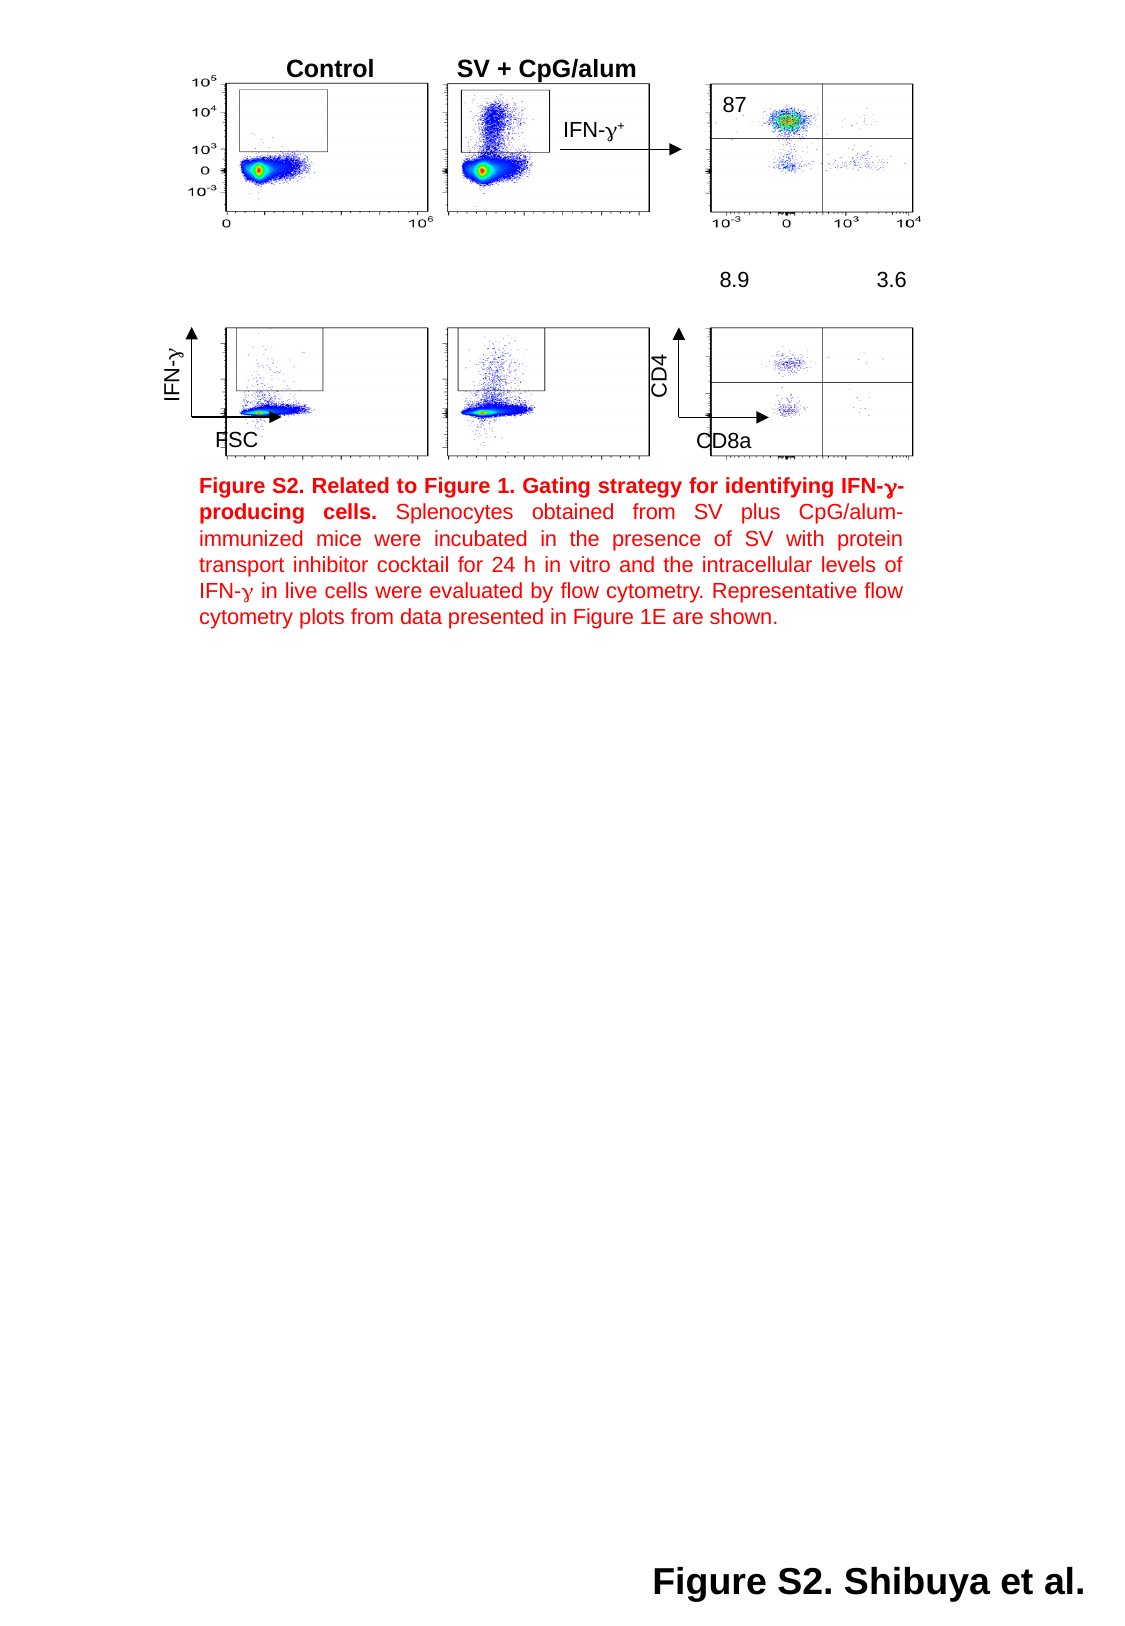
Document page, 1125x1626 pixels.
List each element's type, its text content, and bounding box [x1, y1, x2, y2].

text_box Control [270, 44, 391, 75]
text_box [150, 326, 282, 460]
text_box Figure S2. Related to Figure 1. Gating strategy for identifying IFN--producing cells. Splenocytes obtained from SV plus CpG/alum-immunized mice were incubated in the presence of SV with protein transport inhibitor cocktail for 24 h in vitro and the intracellular levels of IFN- in live cells were evaluated by flow cytometry. Representative flow cytometry plots from data presented in Figure 1E are shown. [184, 464, 919, 663]
text_box Figure S2. Shibuya et al. [637, 1549, 1102, 1610]
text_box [637, 327, 769, 461]
picture [188, 75, 923, 460]
text_box SV + CpG/alum [441, 44, 653, 75]
